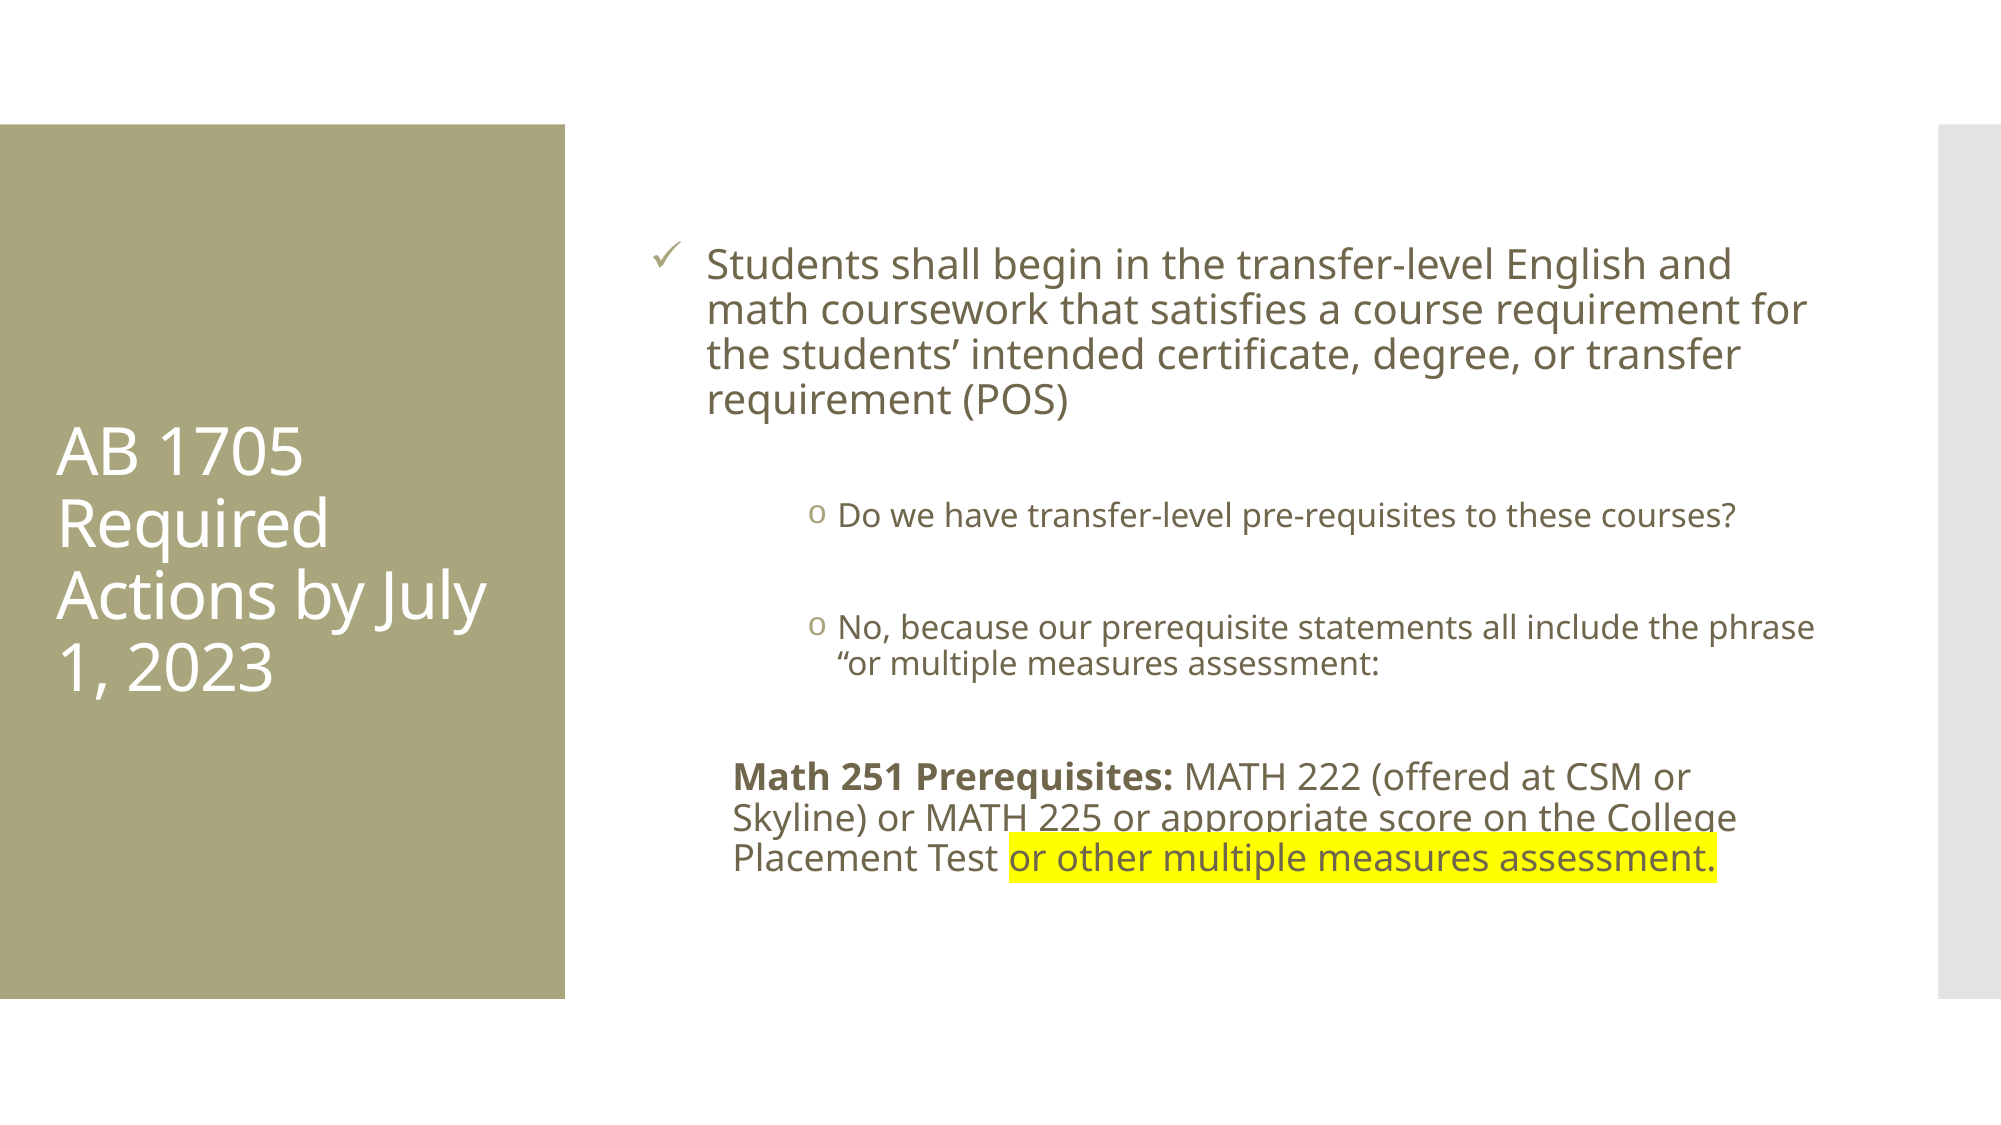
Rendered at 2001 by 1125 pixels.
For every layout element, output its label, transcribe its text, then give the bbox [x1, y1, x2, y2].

list Students shall begin in the transfer-level English and math coursework that satisfies a course requirement for the students’ intended certificate, degree, or transfer requirement (POS) Do we have transfer-level pre-requisites to these courses? No, because our prerequisite statements all include the phrase “or multiple measures assessment: Math 251 Prerequisites: MATH 222 (offered at CSM or Skyline) or MATH 225 or appropriate score on the College Placement Test or other multiple measures assessment. [634, 141, 1835, 982]
title AB 1705 Required Actions by July 1, 2023 [41, 184, 553, 940]
